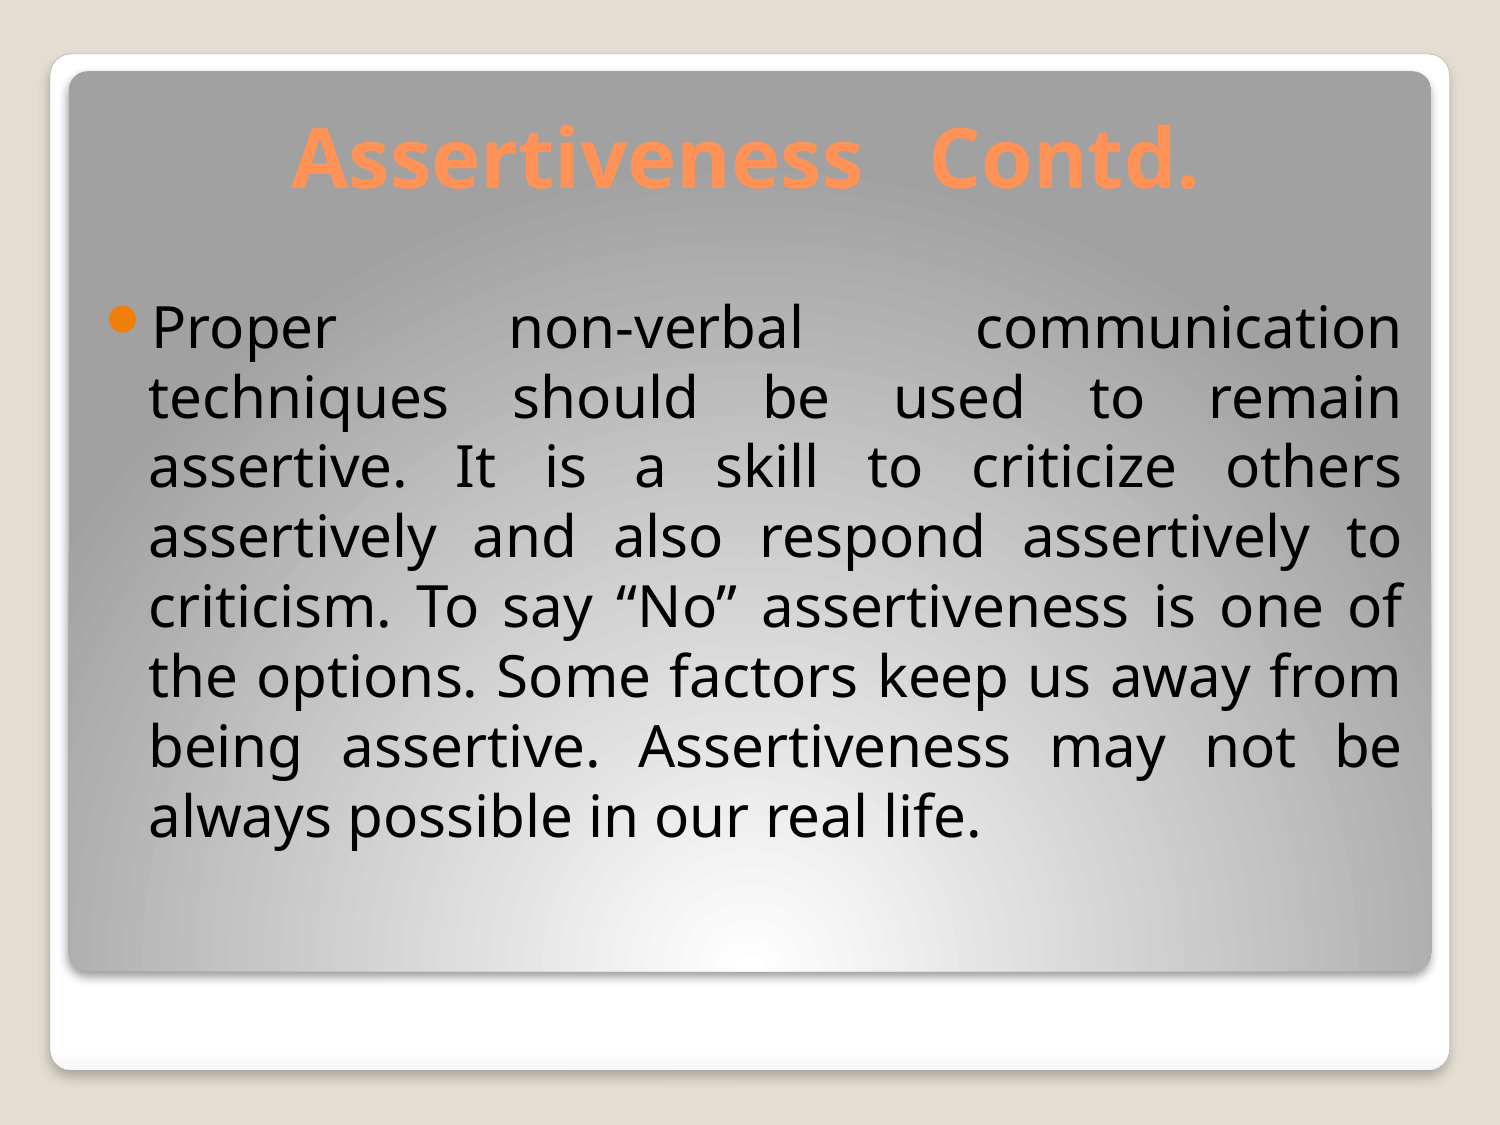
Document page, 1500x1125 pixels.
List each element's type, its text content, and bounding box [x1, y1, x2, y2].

title Assertiveness Contd. [75, 75, 1418, 213]
list Proper non-verbal communication techniques should be used to remain assertive. It is a skill to criticize others assertively and also respond assertively to criticism. To say “No” assertiveness is one of the options. Some factors keep us away from being assertive. Assertiveness may not be always possible in our real life. [75, 275, 1418, 962]
